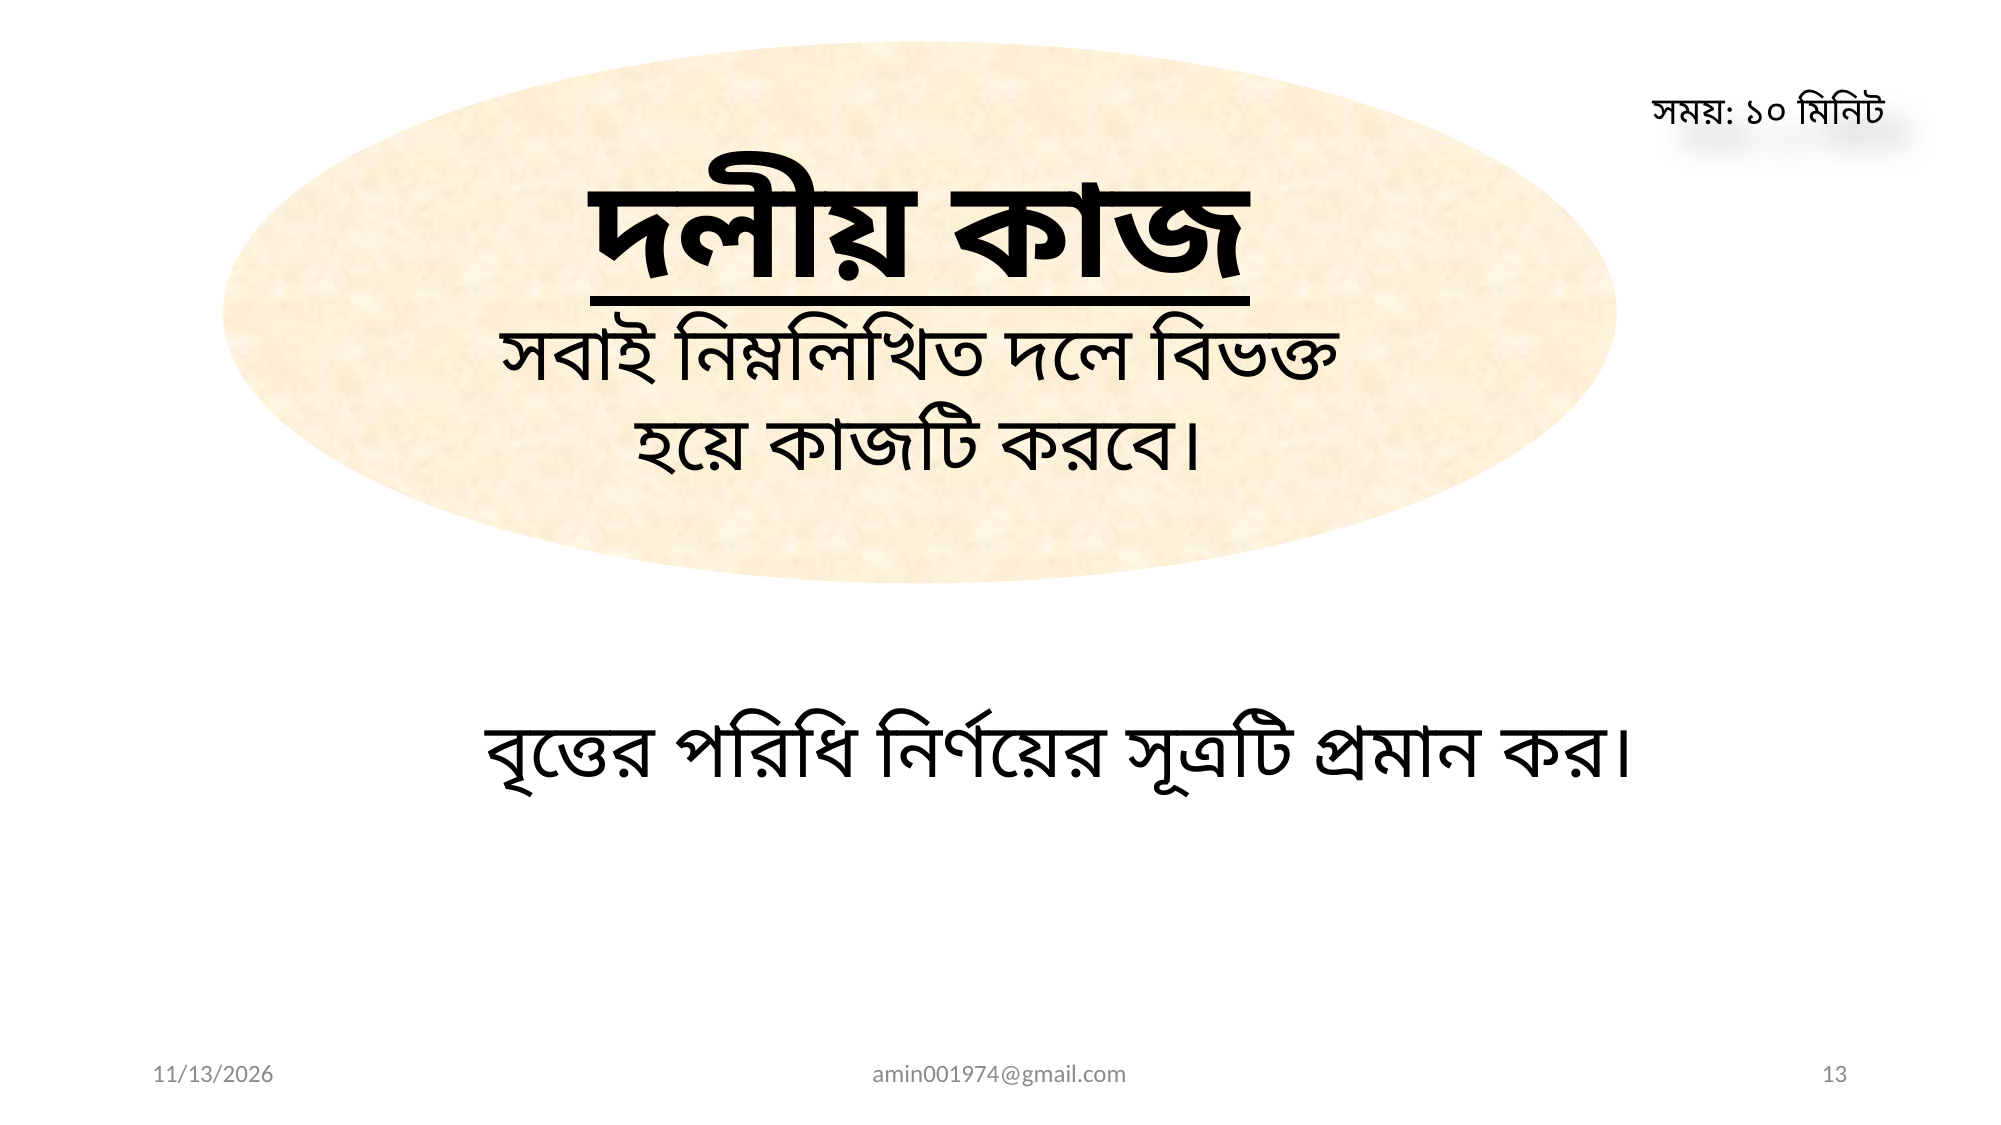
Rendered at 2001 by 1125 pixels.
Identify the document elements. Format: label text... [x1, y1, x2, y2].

slide_number 13 [1412, 1042, 1863, 1103]
footer amin001974@gmail.com [662, 1042, 1338, 1103]
text_box সময়: ১০ মিনিট [1571, 40, 1966, 179]
text_box [0, 0, 2000, 1125]
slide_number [137, 1042, 588, 1103]
